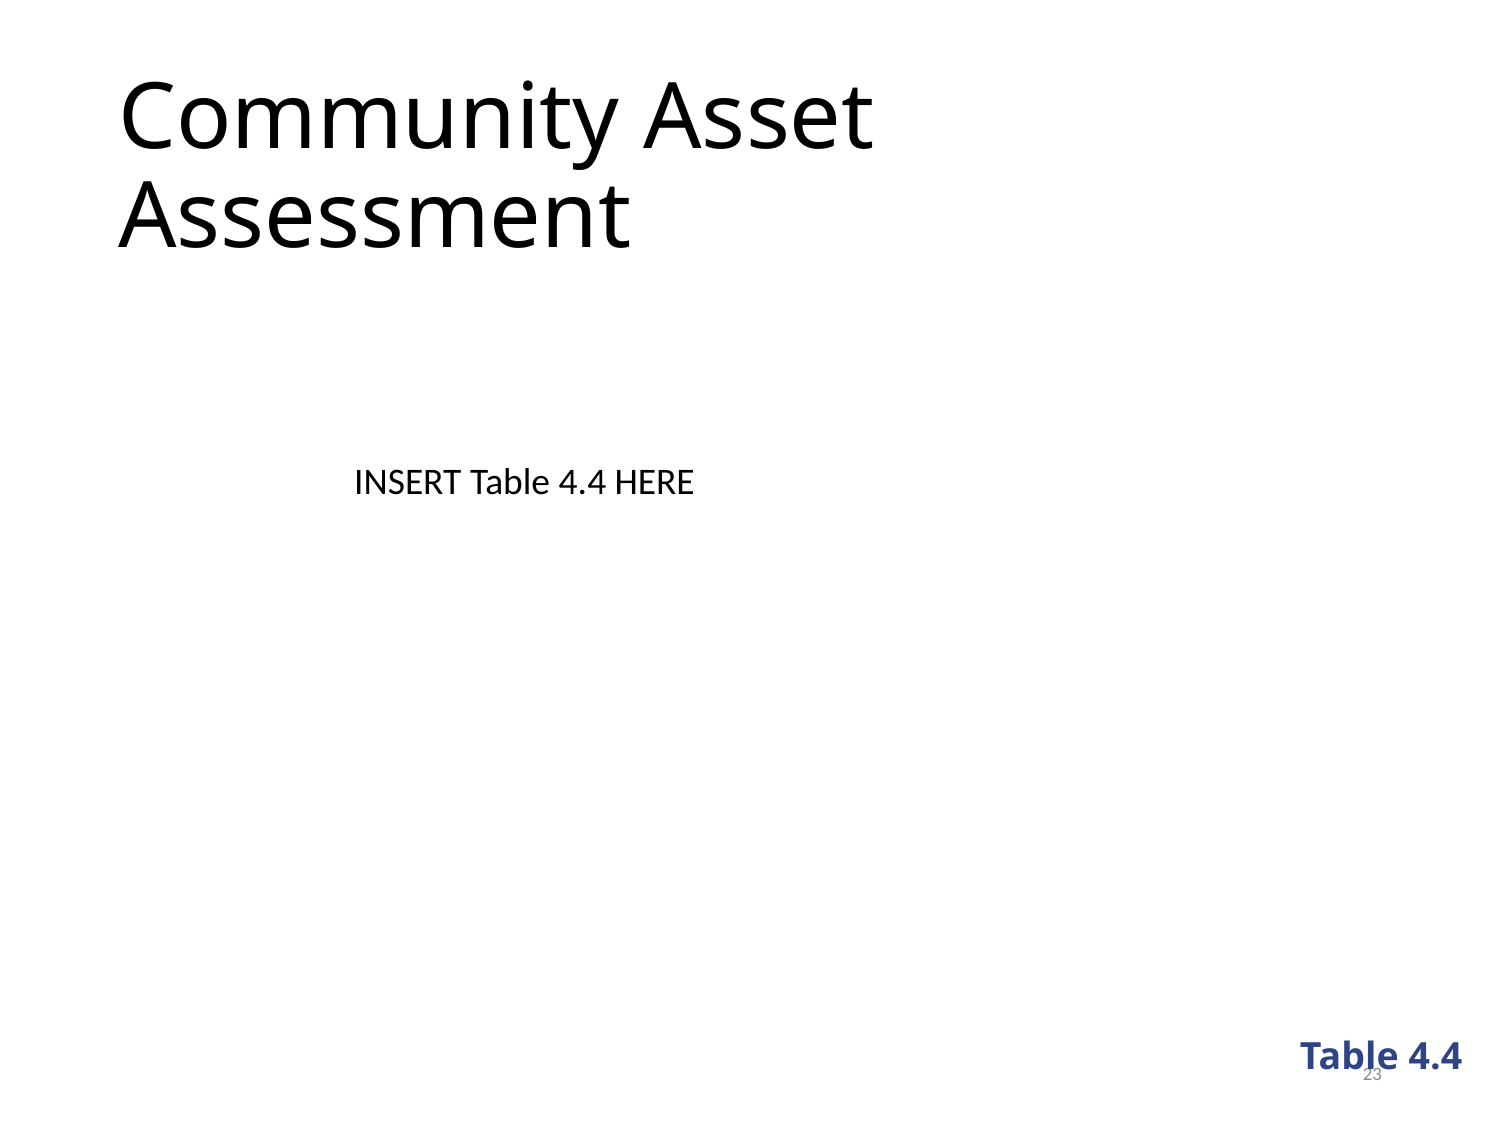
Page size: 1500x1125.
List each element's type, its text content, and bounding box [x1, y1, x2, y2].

slide_number 23 [1059, 1042, 1397, 1103]
text_box INSERT Table 4.4 HERE [339, 449, 710, 555]
text_box Table 4.4 [1262, 1024, 1500, 1085]
title Community Asset Assessment [103, 59, 1397, 278]
